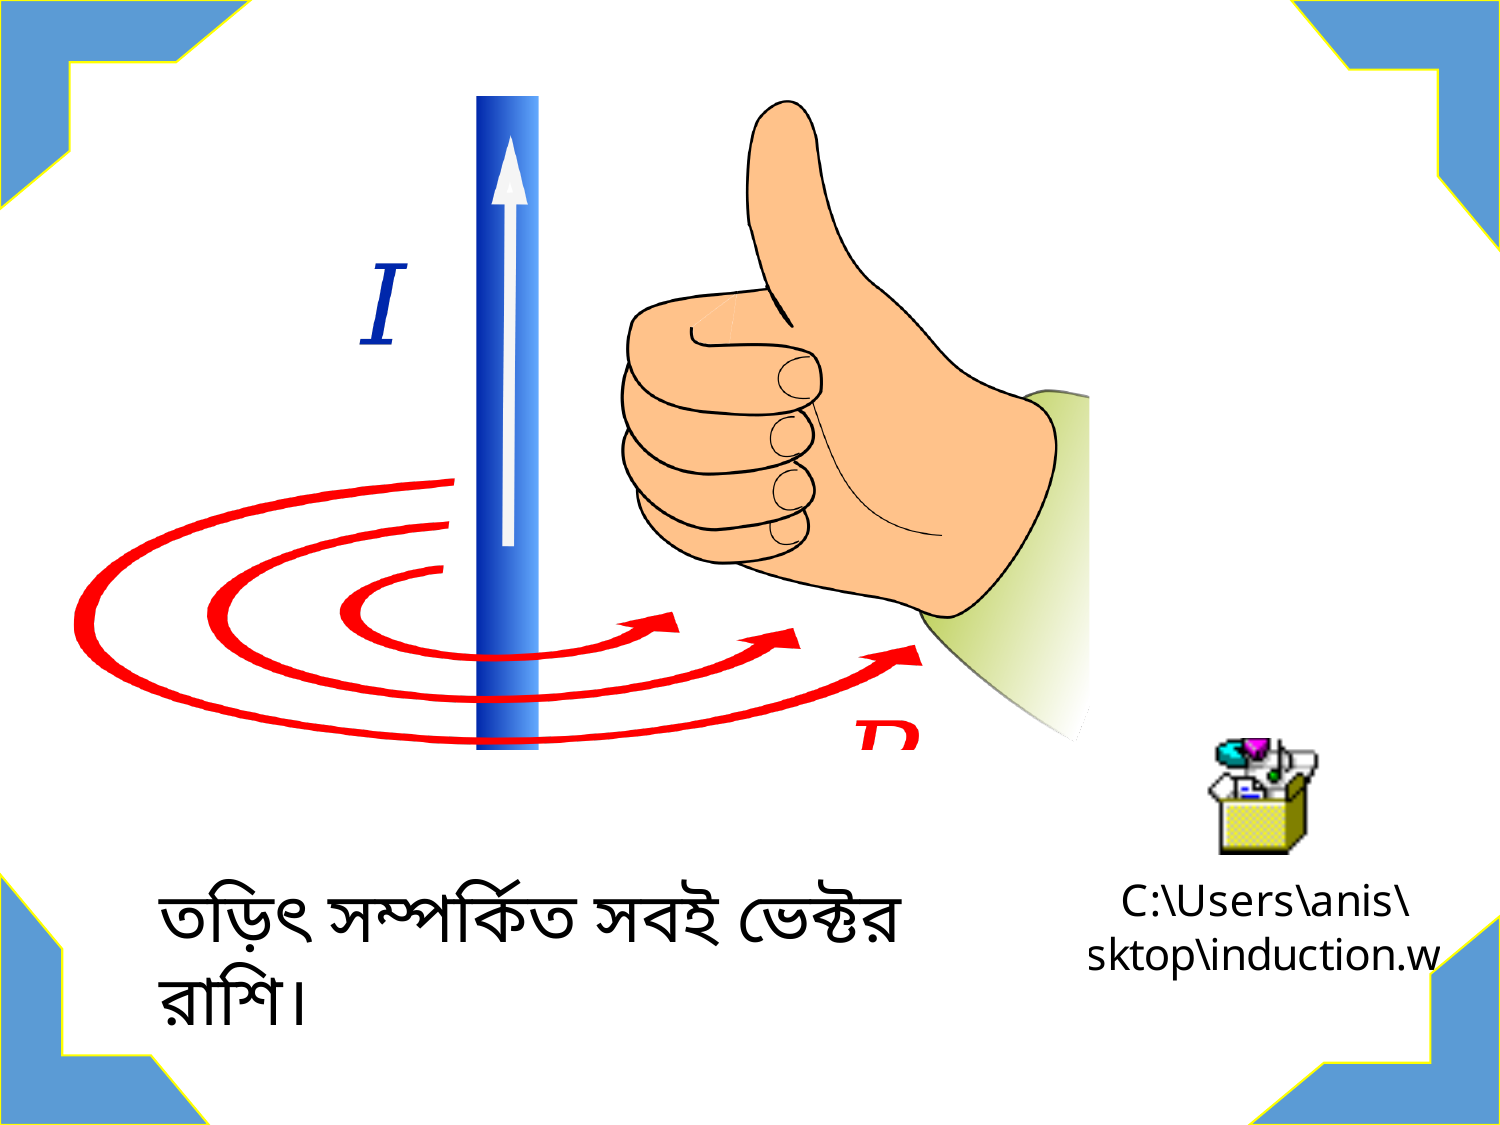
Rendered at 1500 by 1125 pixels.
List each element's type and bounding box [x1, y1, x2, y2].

text_box [0, 0, 1500, 1125]
